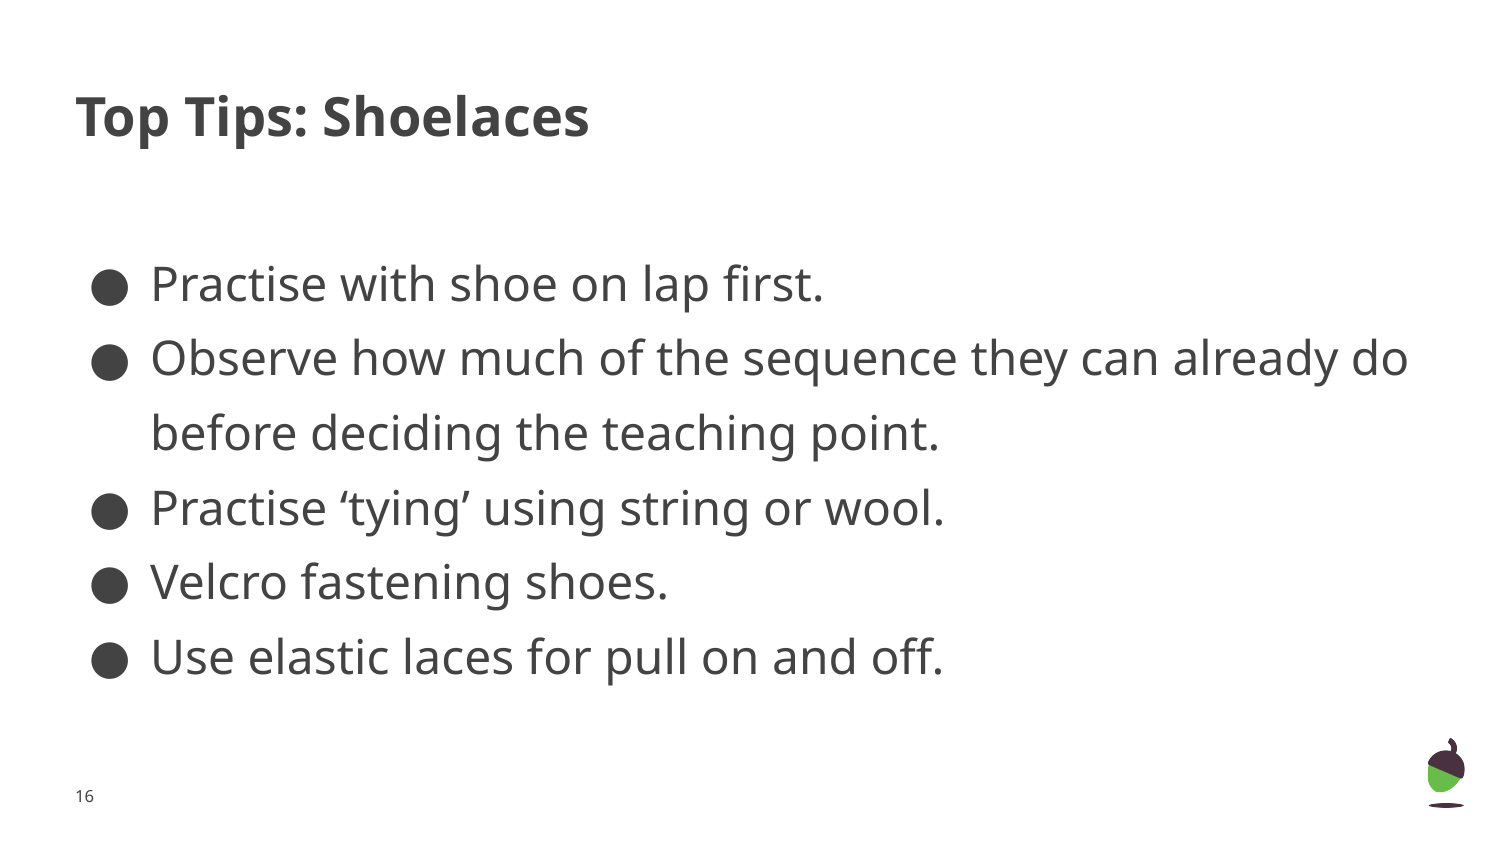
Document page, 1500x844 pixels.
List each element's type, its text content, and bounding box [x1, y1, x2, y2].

title Top Tips: Shoelaces [75, 72, 1425, 207]
slide_number ‹#› [75, 786, 194, 816]
list Practise with shoe on lap first. Observe how much of the sequence they can already do before deciding the teaching point. Practise ‘tying’ using string or wool. Velcro fastening shoes. Use elastic laces for pull on and off. [75, 235, 1425, 725]
picture [1427, 738, 1465, 808]
